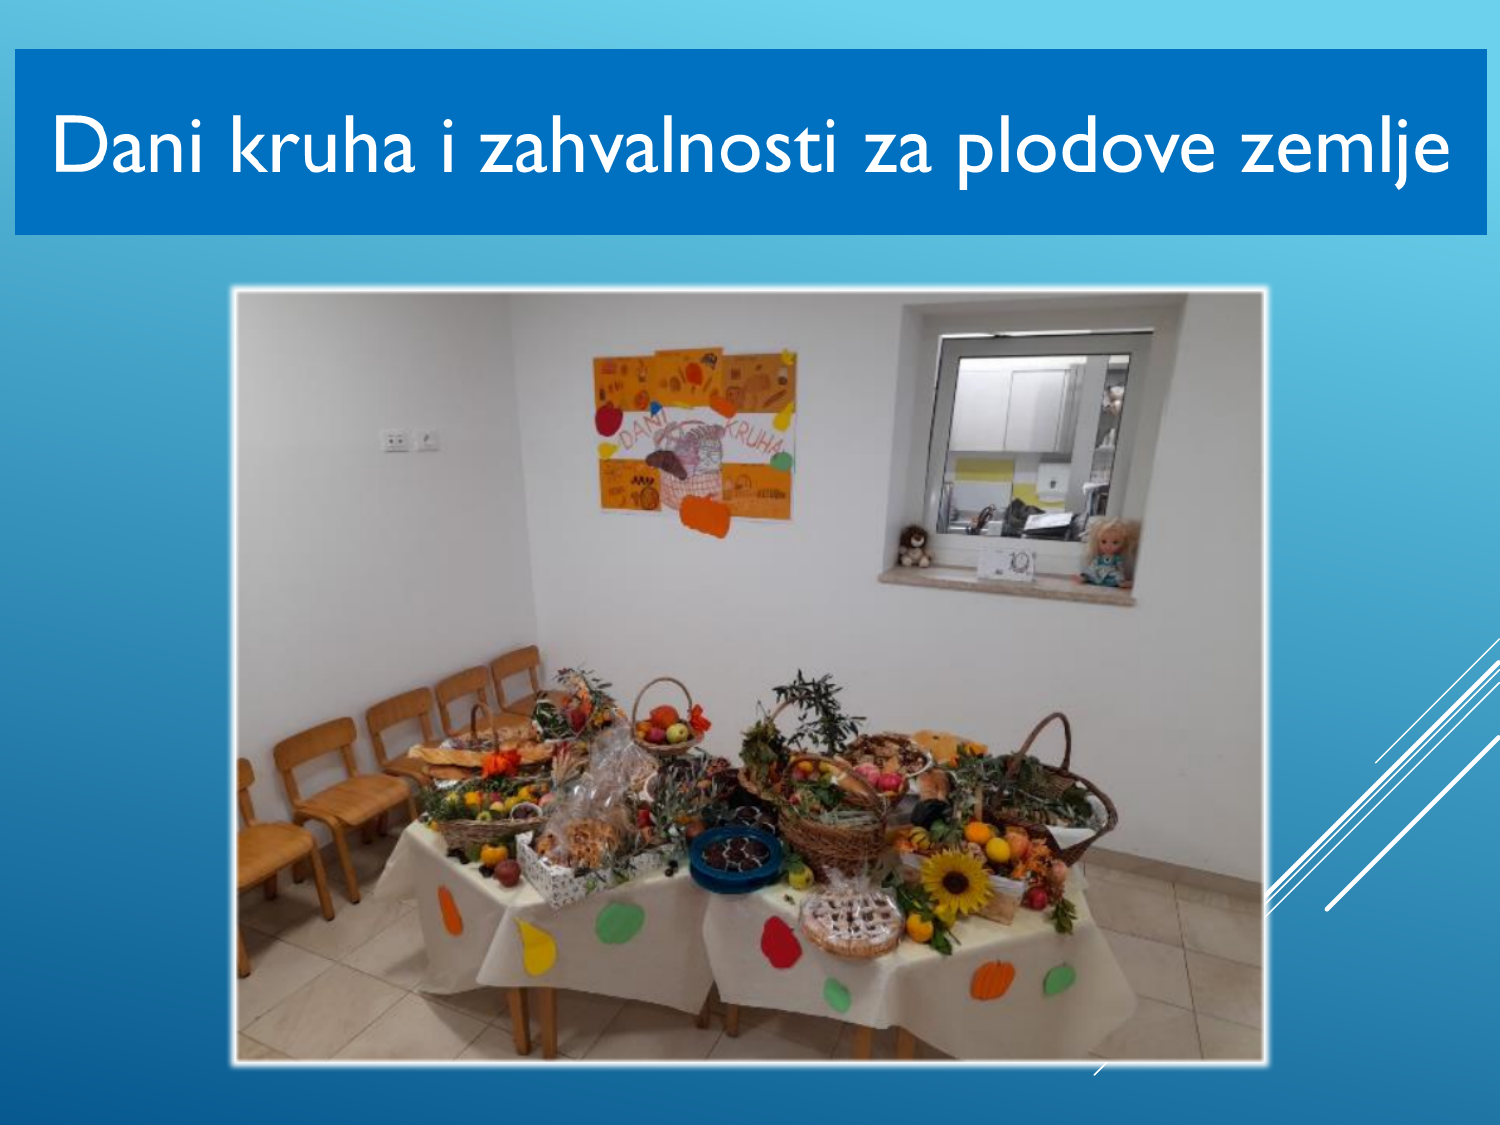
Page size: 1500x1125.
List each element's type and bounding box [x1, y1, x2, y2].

picture [0, 49, 1500, 240]
picture [236, 291, 1264, 1062]
